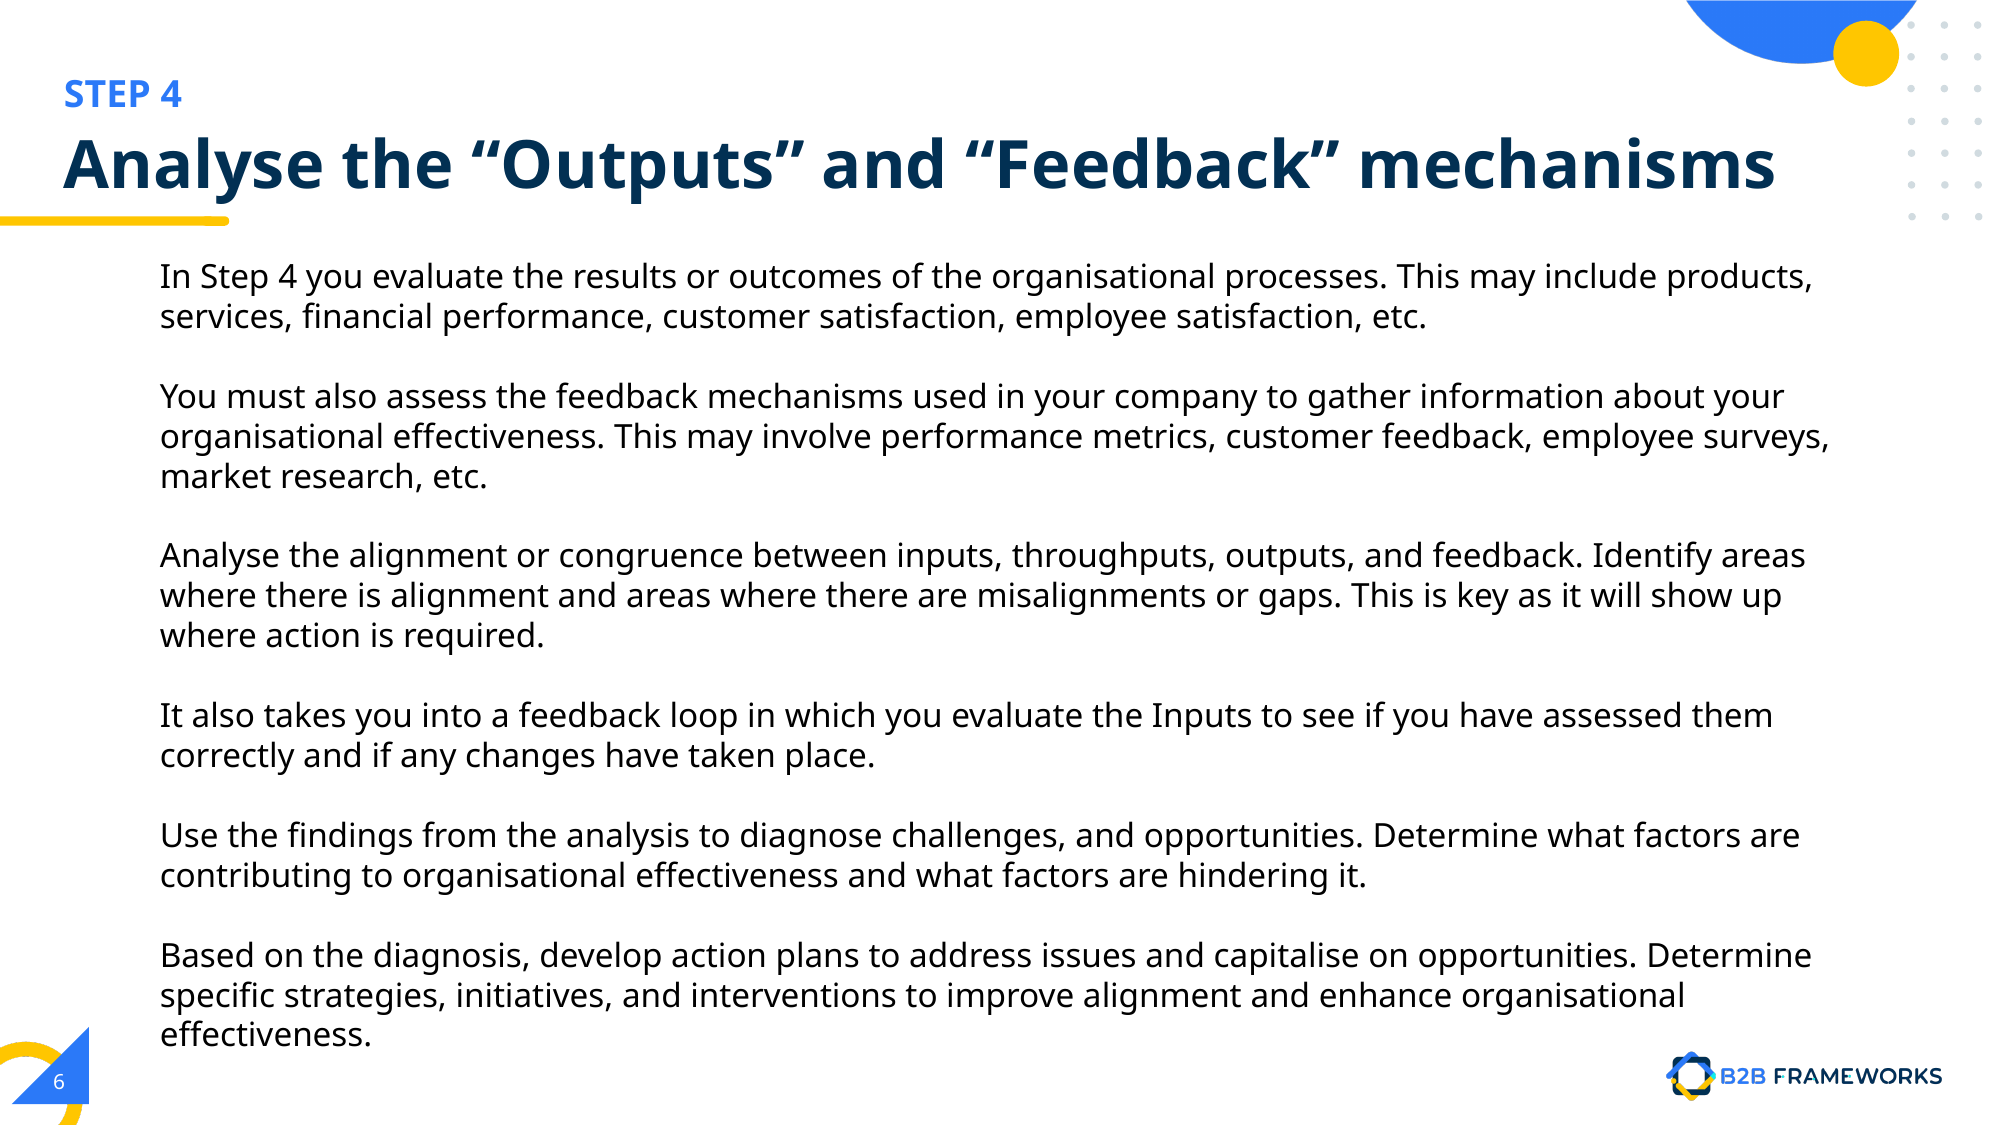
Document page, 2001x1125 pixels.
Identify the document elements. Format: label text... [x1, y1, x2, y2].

text_box In Step 4 you evaluate the results or outcomes of the organisational processes. This may include products, services, financial performance, customer satisfaction, employee satisfaction, etc. You must also assess the feedback mechanisms used in your company to gather information about your organisational effectiveness. This may involve performance metrics, customer feedback, employee surveys, market research, etc. Analyse the alignment or congruence between inputs, throughputs, outputs, and feedback. Identify areas where there is alignment and areas where there are misalignments or gaps. This is key as it will show up where action is required. It also takes you into a feedback loop in which you evaluate the Inputs to see if you have assessed them correctly and if any changes have taken place. Use the findings from the analysis to diagnose challenges, and opportunities. Determine what factors are contributing to organisational effectiveness and what factors are hindering it. Based on the diagnosis, develop action plans to address issues and capitalise on opportunities. Determine specific strategies, initiatives, and interventions to improve alignment and enhance organisational effectiveness. [144, 247, 1855, 1125]
picture [0, 1041, 84, 1125]
picture [1677, 1, 1930, 71]
text_box STEP 4 [49, 62, 1053, 123]
slide_number 6 [38, 1052, 144, 1113]
picture [1855, 1040, 1952, 1111]
title Analyse the “Outputs” and “Feedback” mechanisms [49, 123, 1889, 207]
